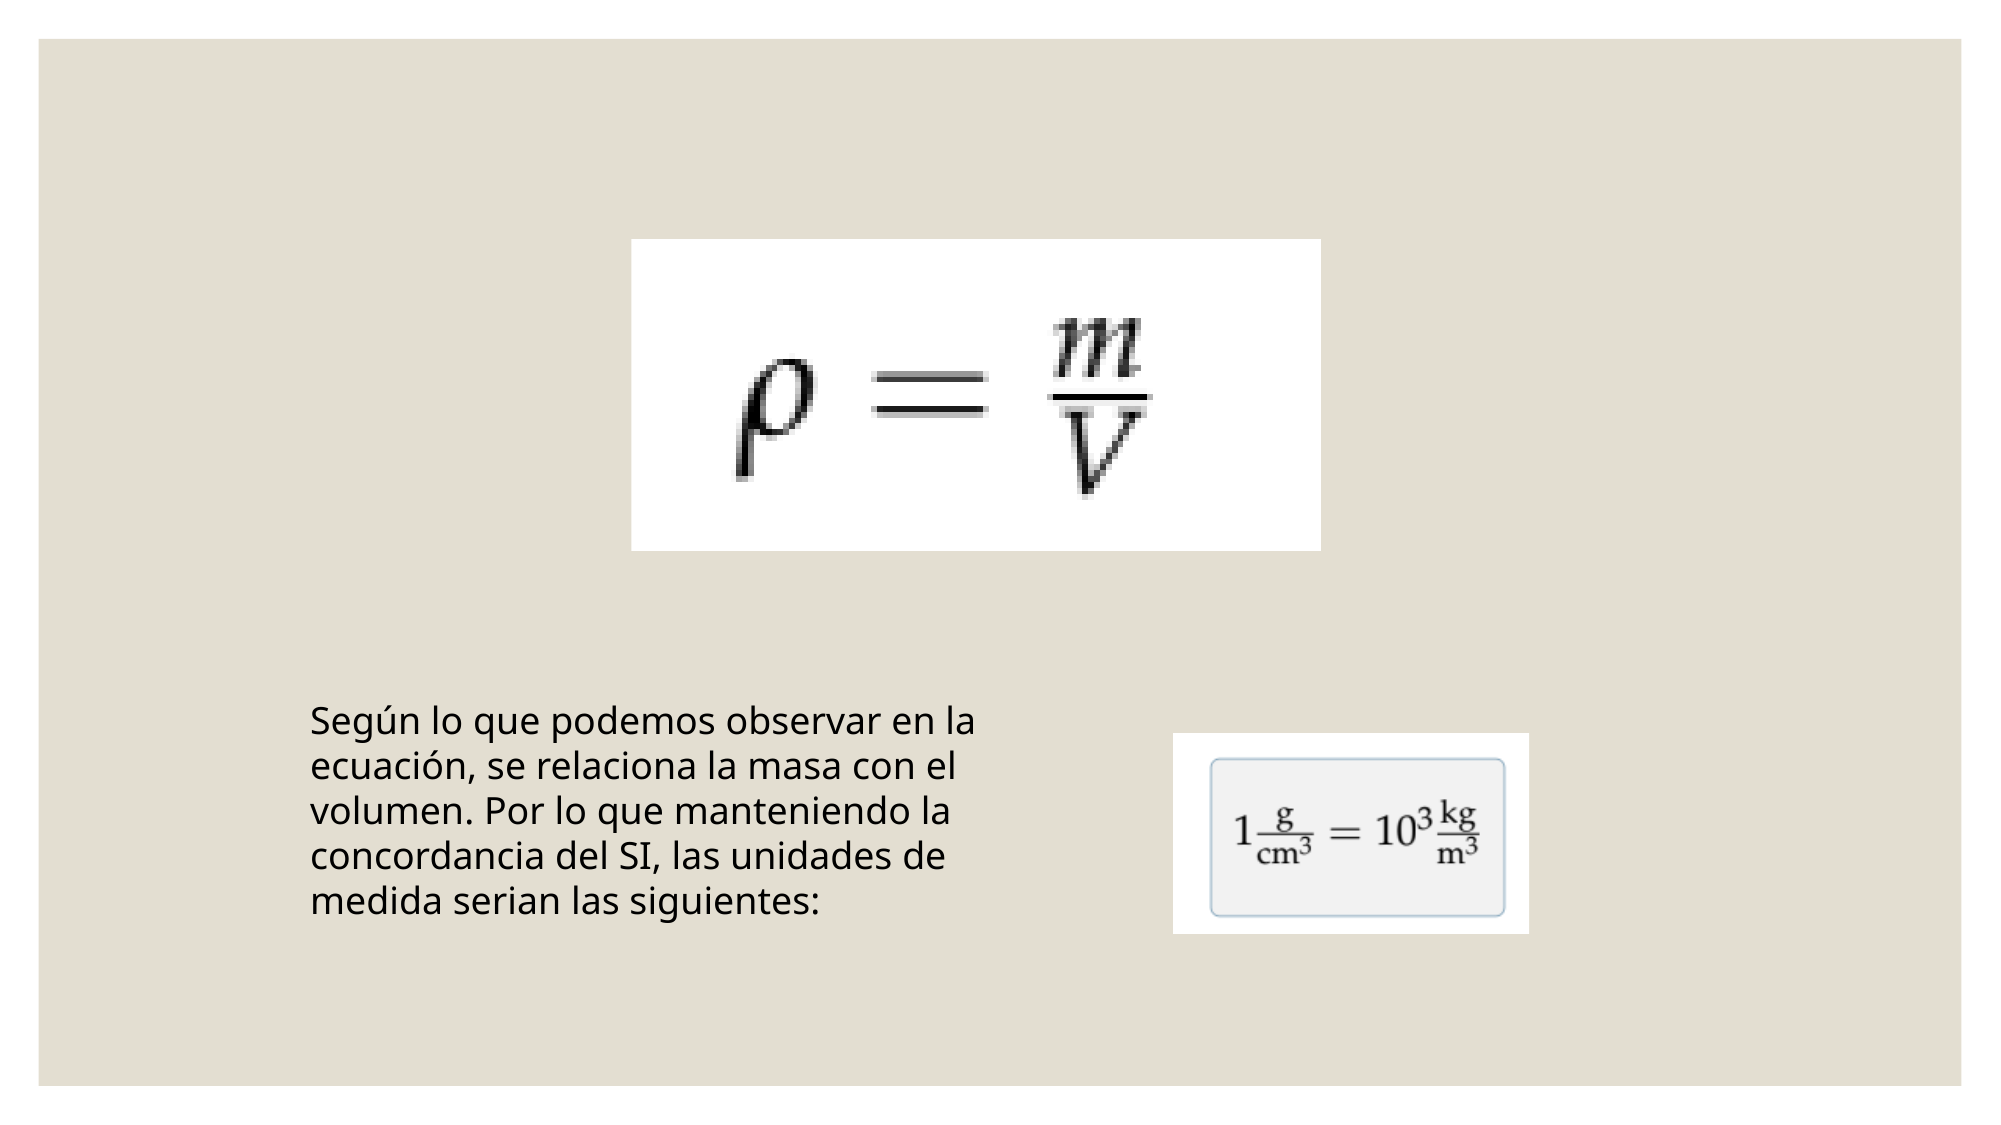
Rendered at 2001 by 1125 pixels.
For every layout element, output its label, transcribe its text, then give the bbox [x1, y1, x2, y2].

text_box Según lo que podemos observar en la ecuación, se relaciona la masa con el volumen. Por lo que manteniendo la concordancia del SI, las unidades de medida serian las siguientes: [295, 689, 1015, 930]
picture [1173, 733, 1530, 934]
picture [631, 239, 1321, 551]
